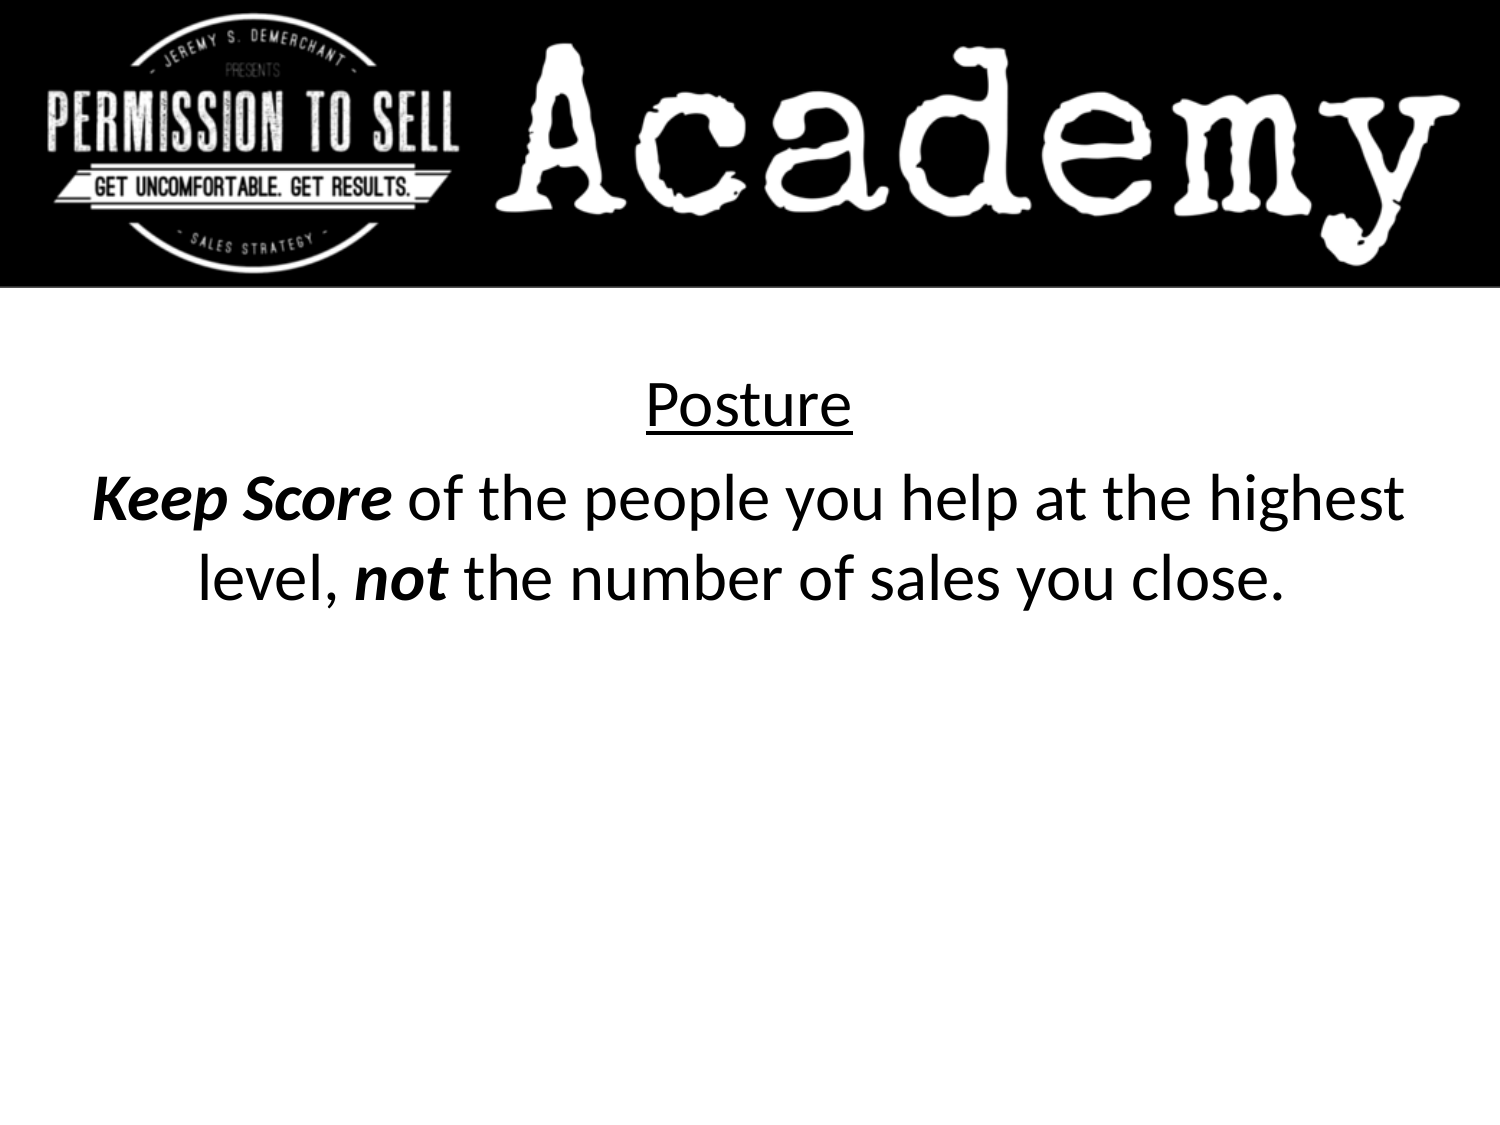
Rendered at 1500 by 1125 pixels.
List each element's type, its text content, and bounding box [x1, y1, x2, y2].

list Posture Keep Score of the people you help at the highest level, not the number of sales you close. [61, 352, 1438, 1096]
picture [0, 0, 1500, 289]
